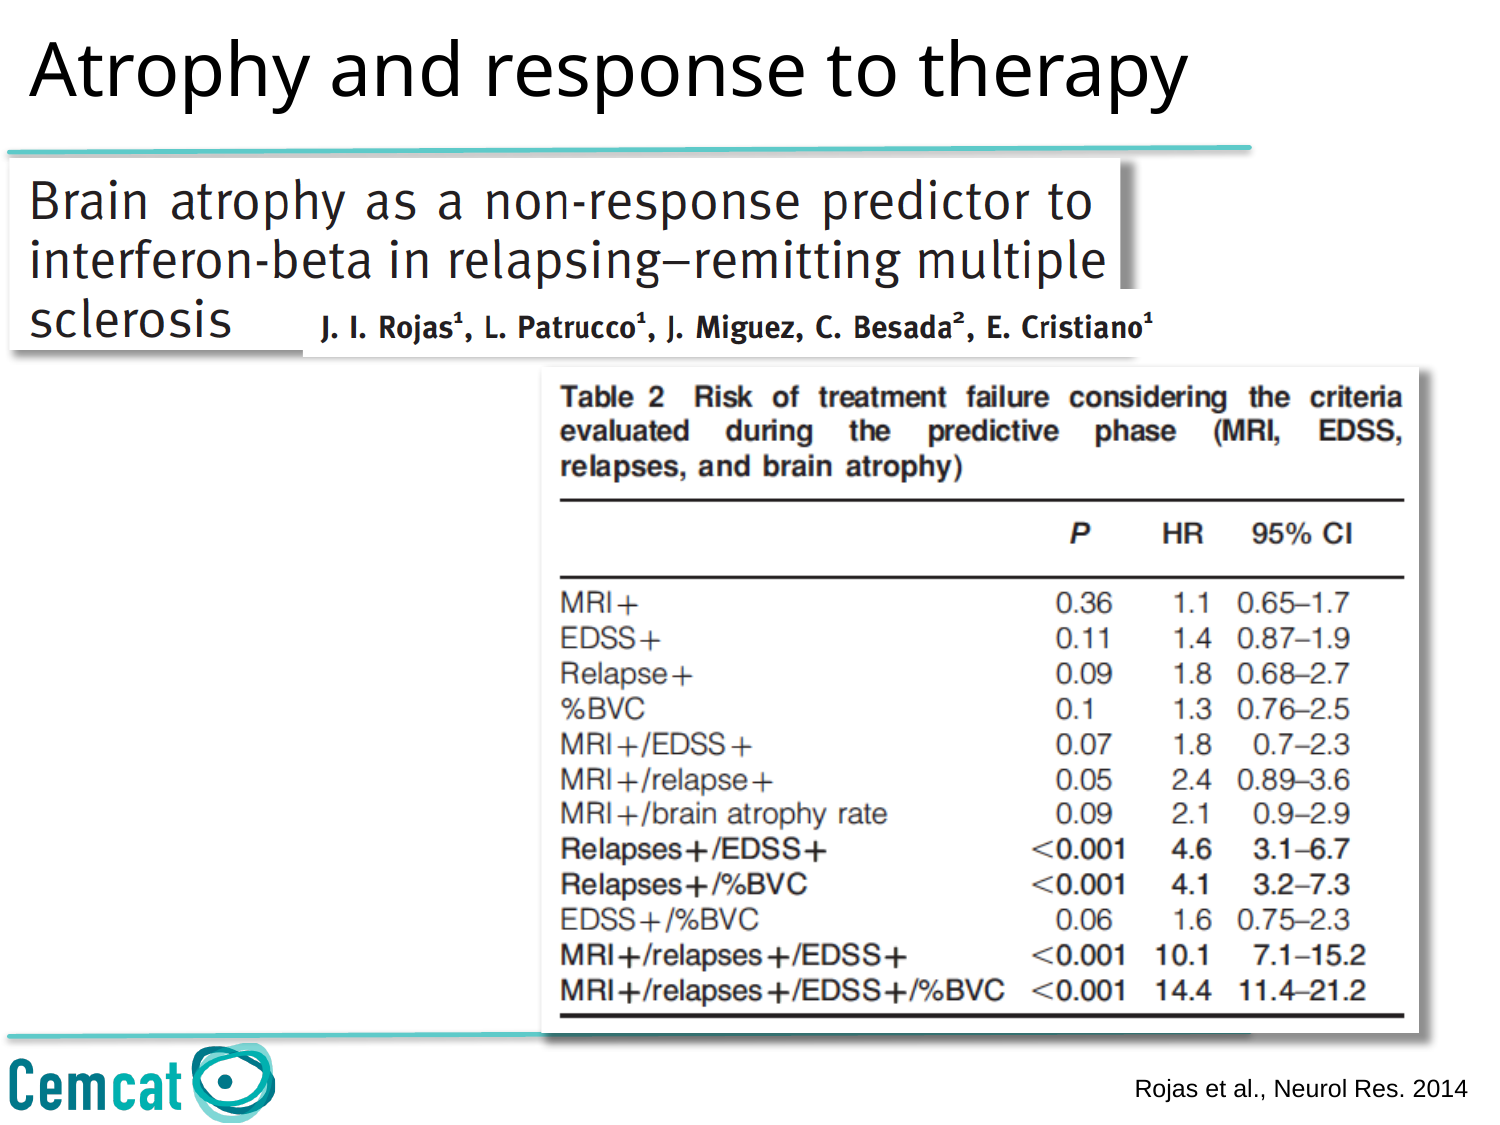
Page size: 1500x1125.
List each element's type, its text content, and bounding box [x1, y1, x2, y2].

text_box Atrophy and response to therapy [15, 14, 1377, 120]
picture [9, 158, 1181, 357]
text_box Rojas et al., Neurol Res. 2014 [419, 1064, 1485, 1110]
picture [541, 367, 1420, 1033]
picture [9, 1043, 276, 1123]
